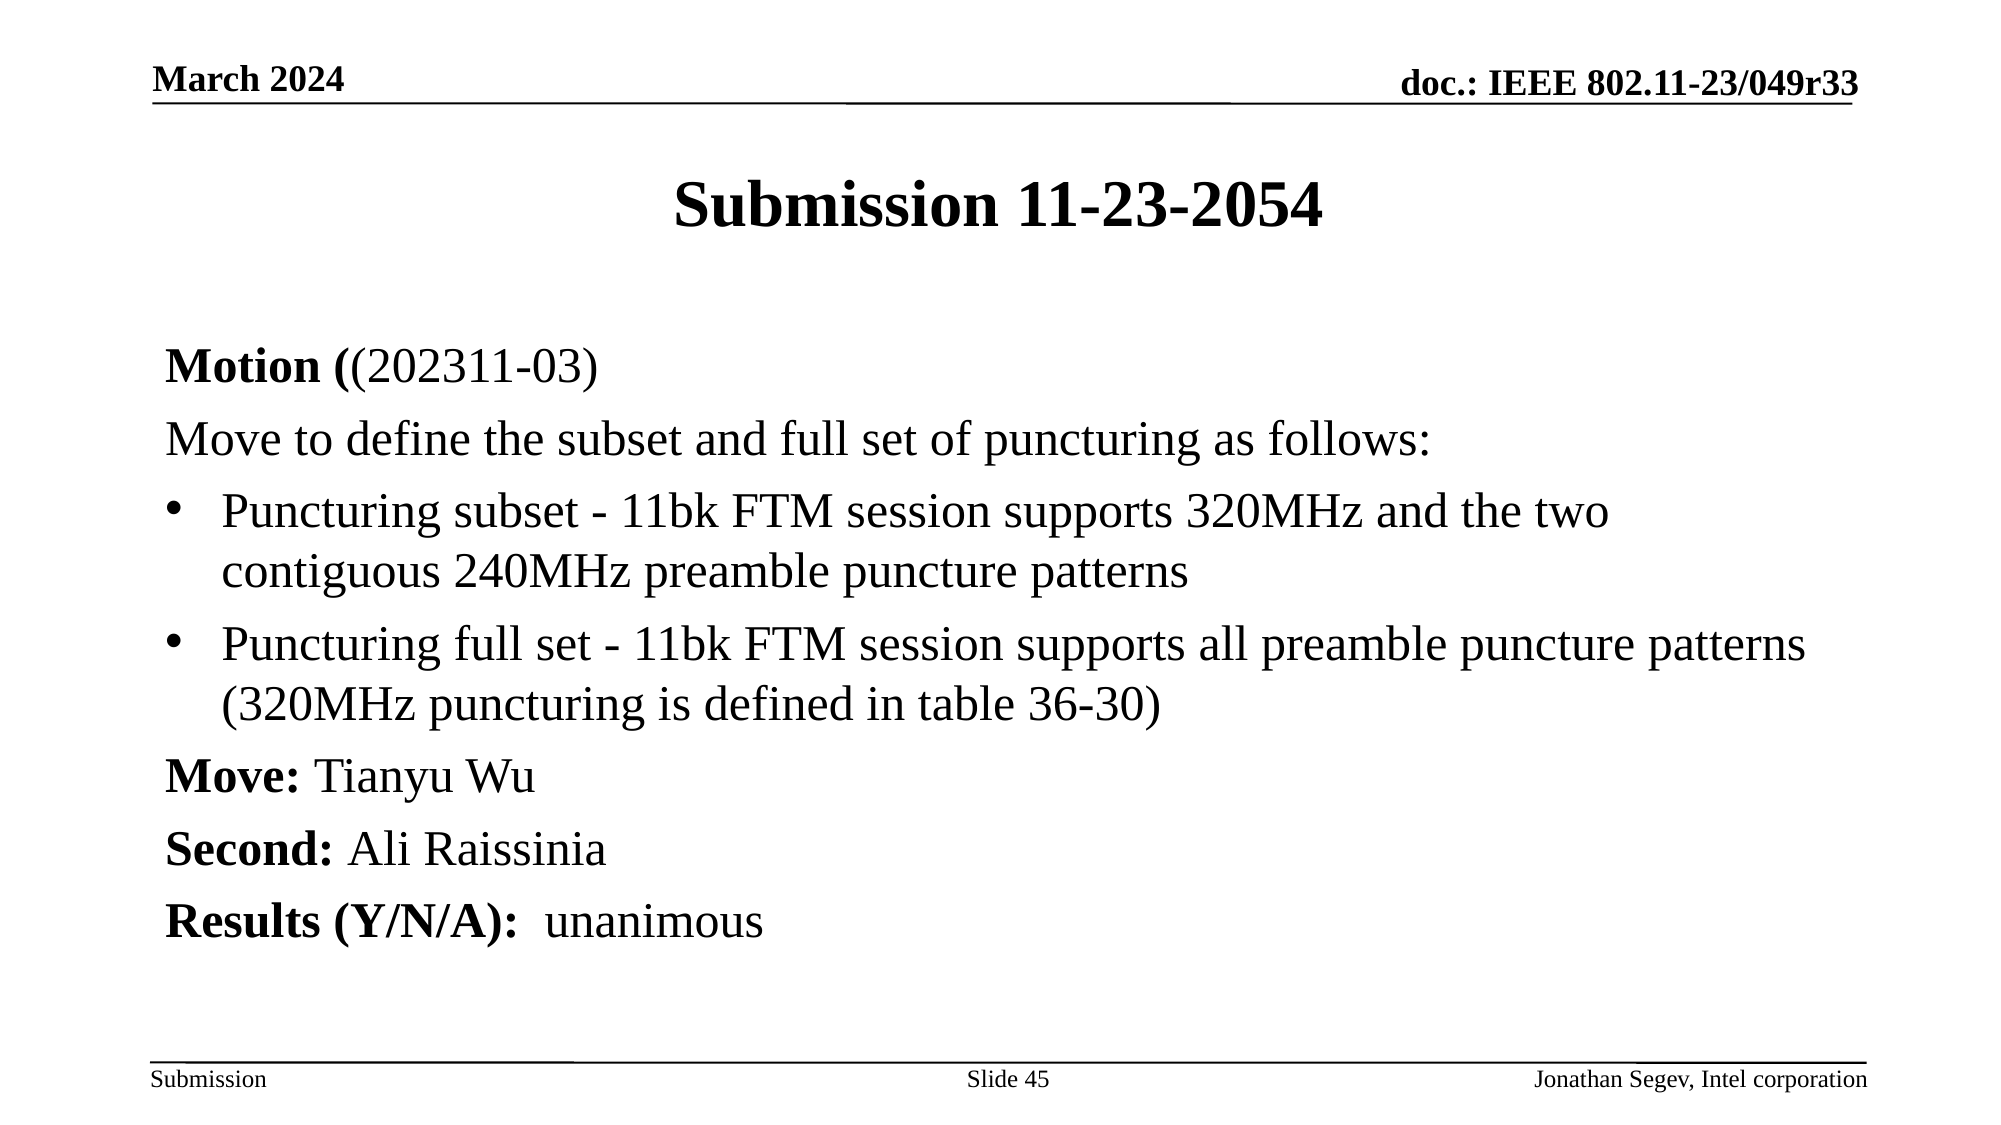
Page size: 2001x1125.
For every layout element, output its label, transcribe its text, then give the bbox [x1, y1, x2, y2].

footer Jonathan Segev, Intel corporation [1171, 1061, 1869, 1093]
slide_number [152, 54, 563, 100]
title Submission 11-23-2054 [149, 112, 1850, 288]
slide_number Slide 45 [950, 1061, 1067, 1123]
list Motion ((202311-03) Move to define the subset and full set of puncturing as follows: Puncturing subset - 11bk FTM session supports 320MHz and the two contiguous 240MHz preamble puncture patterns Puncturing full set - 11bk FTM session supports all preamble puncture patterns (320MHz puncturing is defined in table 36-30) Move: Tianyu Wu Second: Ali Raissinia Results (Y/N/A): unanimous [149, 324, 1850, 1000]
